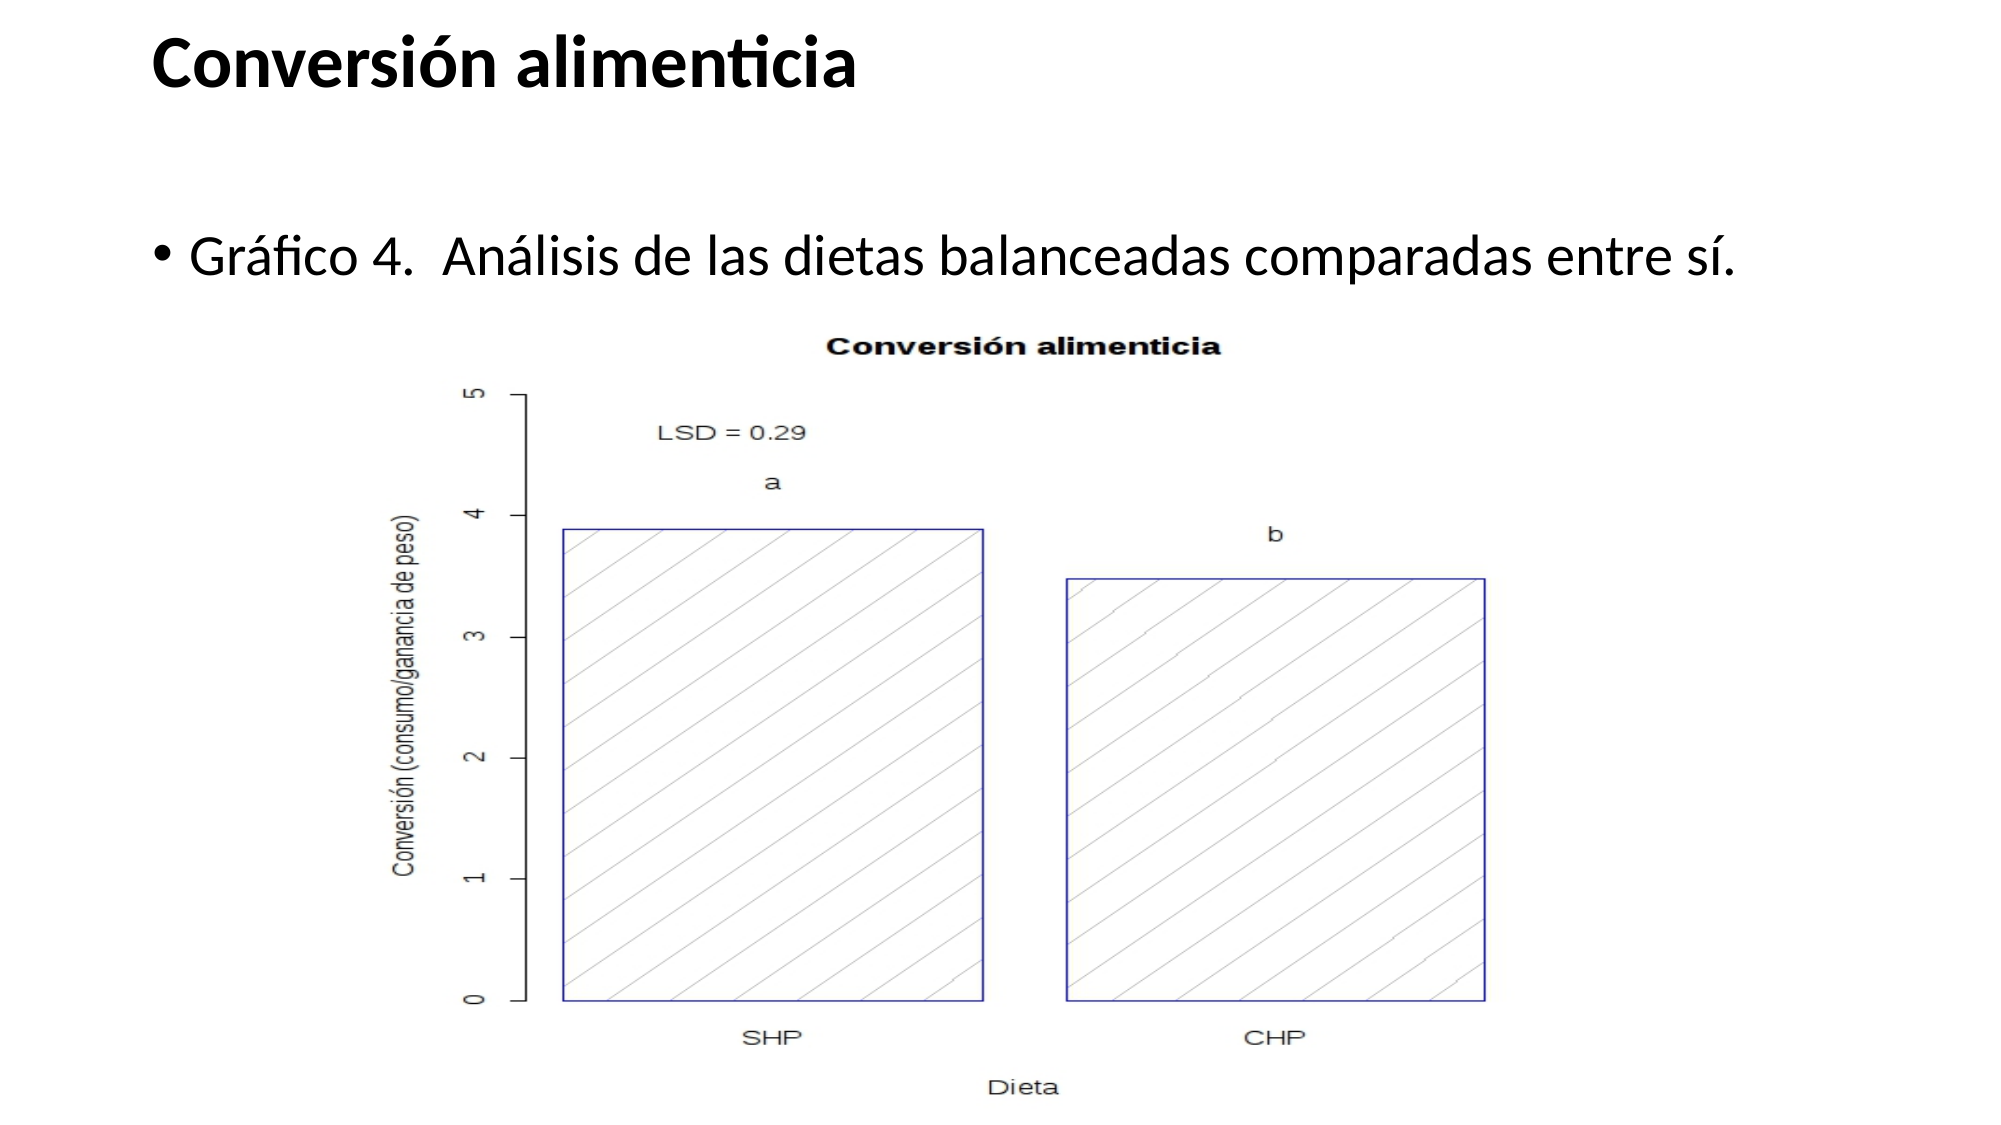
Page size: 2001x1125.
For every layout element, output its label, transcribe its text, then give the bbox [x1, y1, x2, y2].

picture [380, 295, 1598, 1125]
title Conversión alimenticia [137, 0, 1863, 217]
list Gráfico 4. Análisis de las dietas balanceadas comparadas entre sí. [137, 217, 1863, 932]
